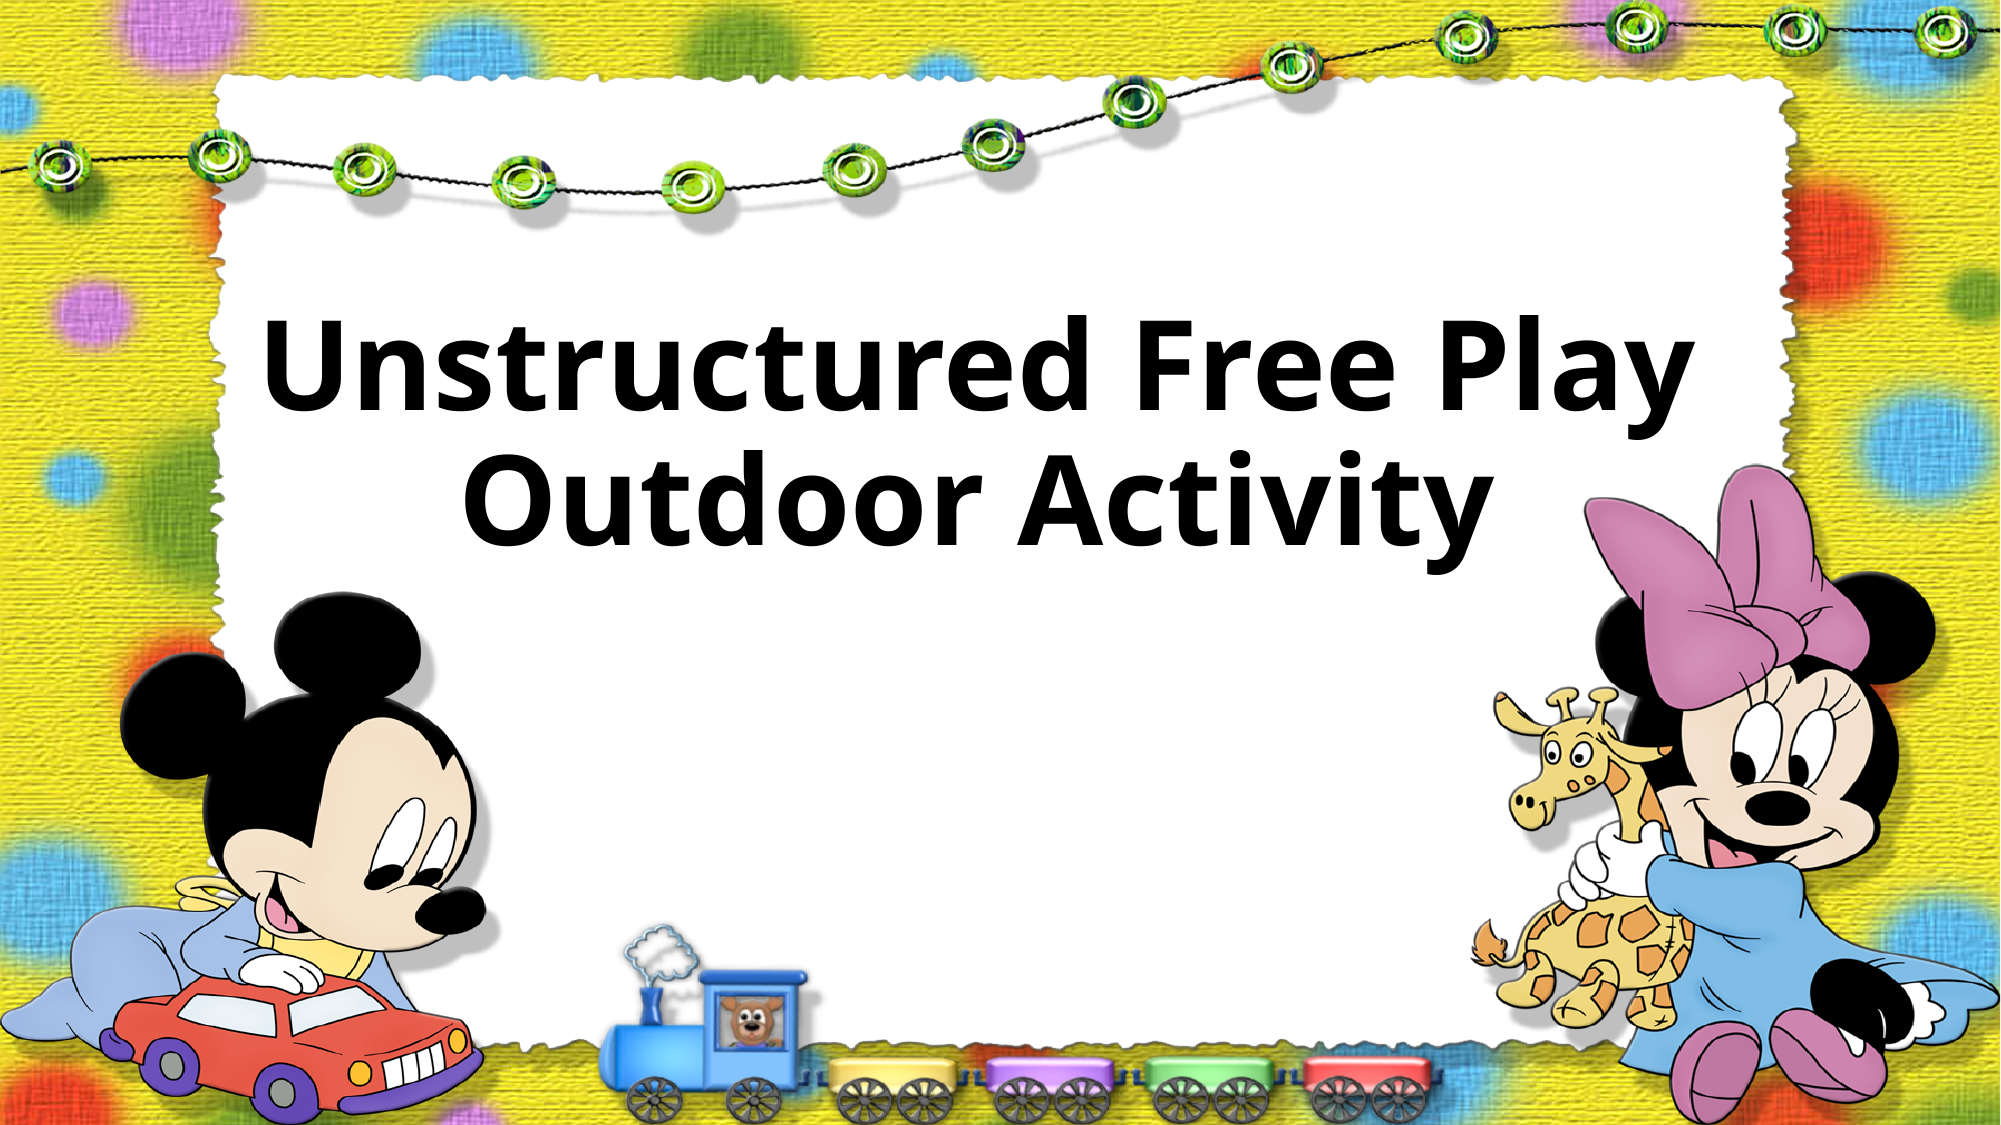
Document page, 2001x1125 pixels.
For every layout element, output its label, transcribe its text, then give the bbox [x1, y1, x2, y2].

picture [0, 0, 2001, 1125]
title Unstructured Free Play Outdoor Activity [227, 188, 1728, 580]
